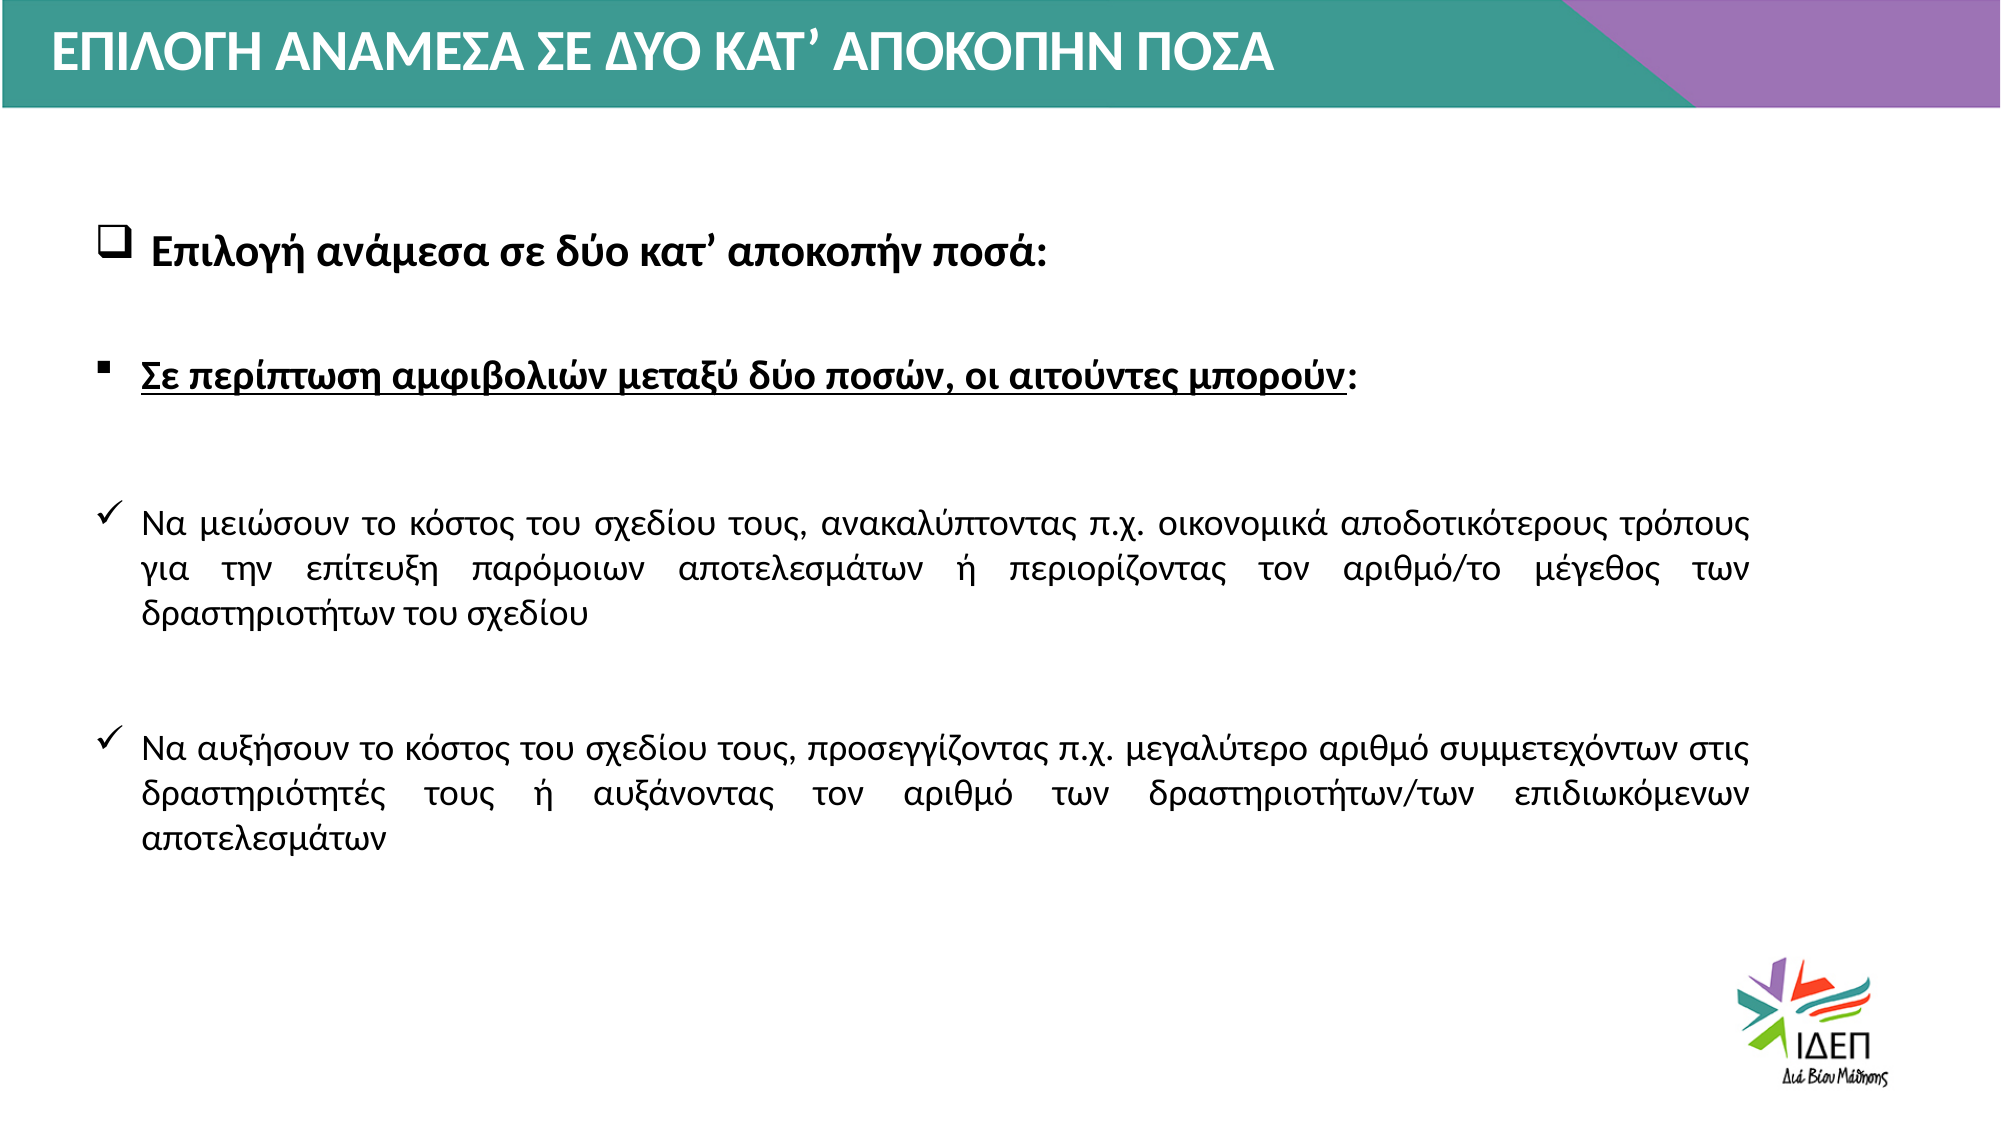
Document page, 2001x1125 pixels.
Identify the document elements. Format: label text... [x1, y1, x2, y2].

picture [0, 0, 2001, 1125]
text_box Σε περίπτωση αμφιβολιών μεταξύ δύο ποσών, οι αιτούντες μπορούν: Να μειώσουν το κόστος του σχεδίου τους, ανακαλύπτοντας π.χ. οικονομικά αποδοτικότερους τρόπους για την επίτευξη παρόμοιων αποτελεσμάτων ή περιορίζοντας τον αριθμό/το μέγεθος των δραστηριοτήτων του σχεδίου Να αυξήσουν το κόστος του σχεδίου τους, προσεγγίζοντας π.χ. μεγαλύτερο αριθμό συμμετεχόντων στις δραστηριότητές τους ή αυξάνοντας τον αριθμό των δραστηριοτήτων/των επιδιωκόμενων αποτελεσμάτων [79, 340, 1767, 866]
text_box Επιλογή ανάμεσα σε δύο κατ’ αποκοπήν ποσά: [79, 178, 1958, 1047]
text_box ΕΠΙΛΟΓΗ ΑΝΑΜΕΣΑ ΣΕ ΔΥΟ ΚΑΤ’ ΑΠΟΚΟΠΗΝ ΠΟΣΑ [48, 9, 1313, 82]
